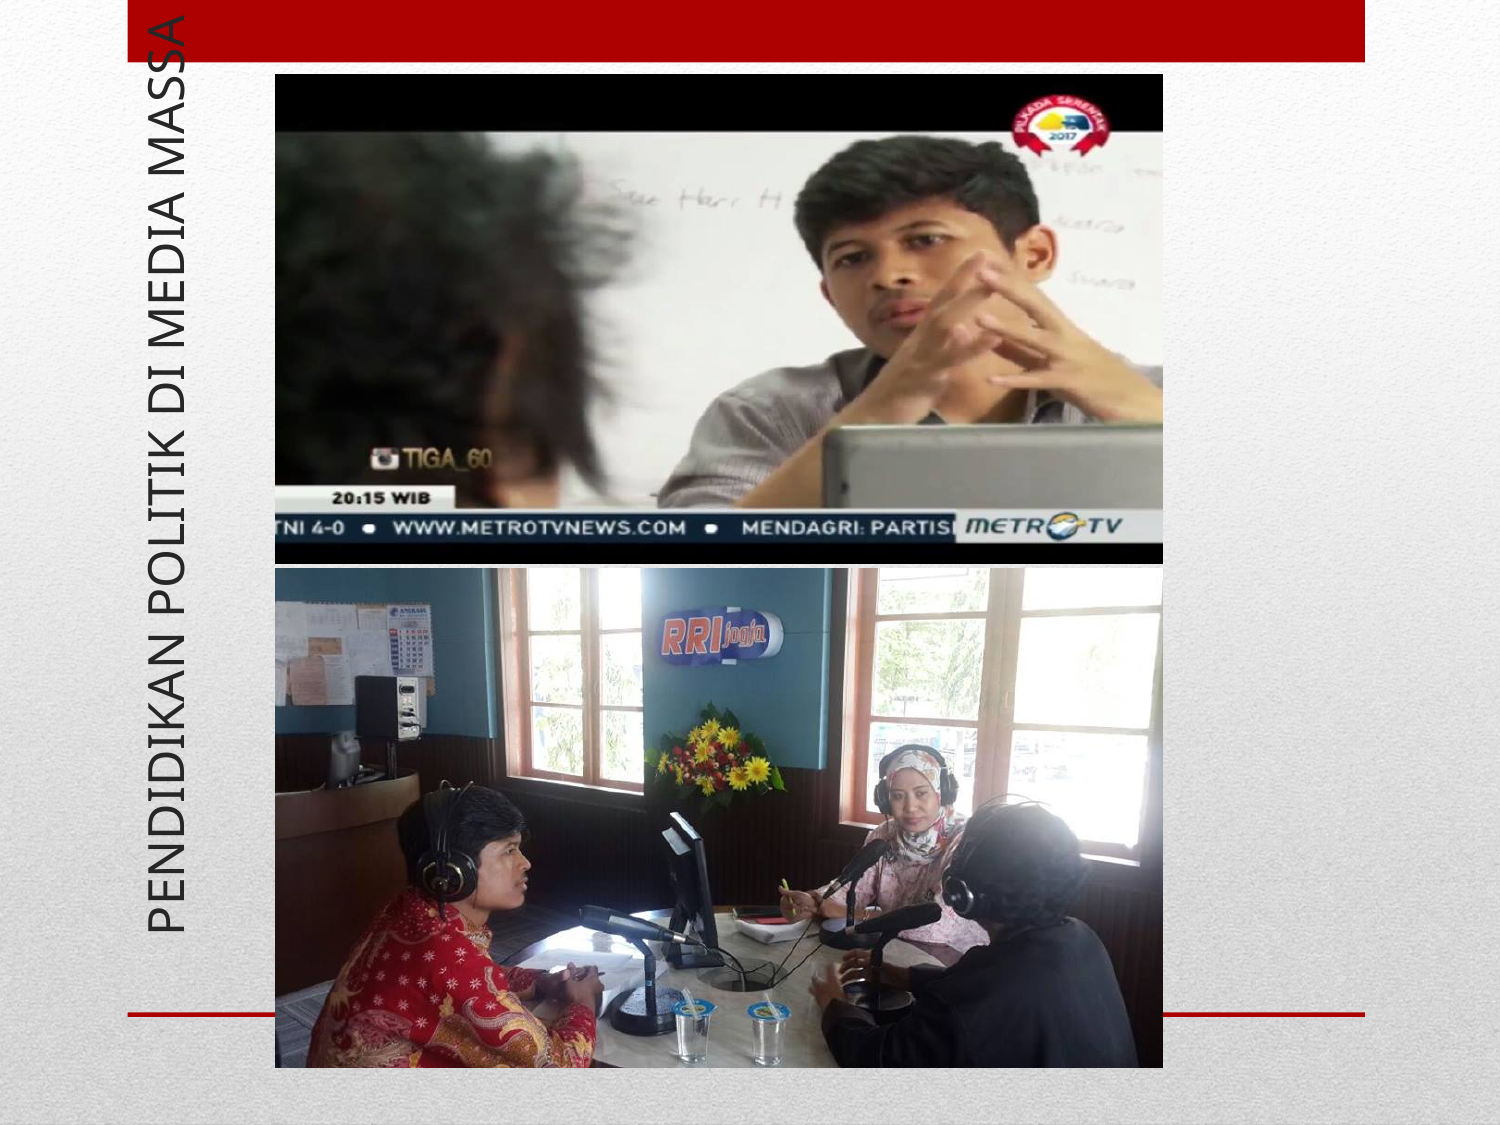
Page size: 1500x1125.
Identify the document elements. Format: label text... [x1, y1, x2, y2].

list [274, 74, 1164, 565]
picture [274, 568, 1164, 1069]
title PENDIDIKAN POLITIK DI MEDIA MASSA [101, 0, 202, 951]
